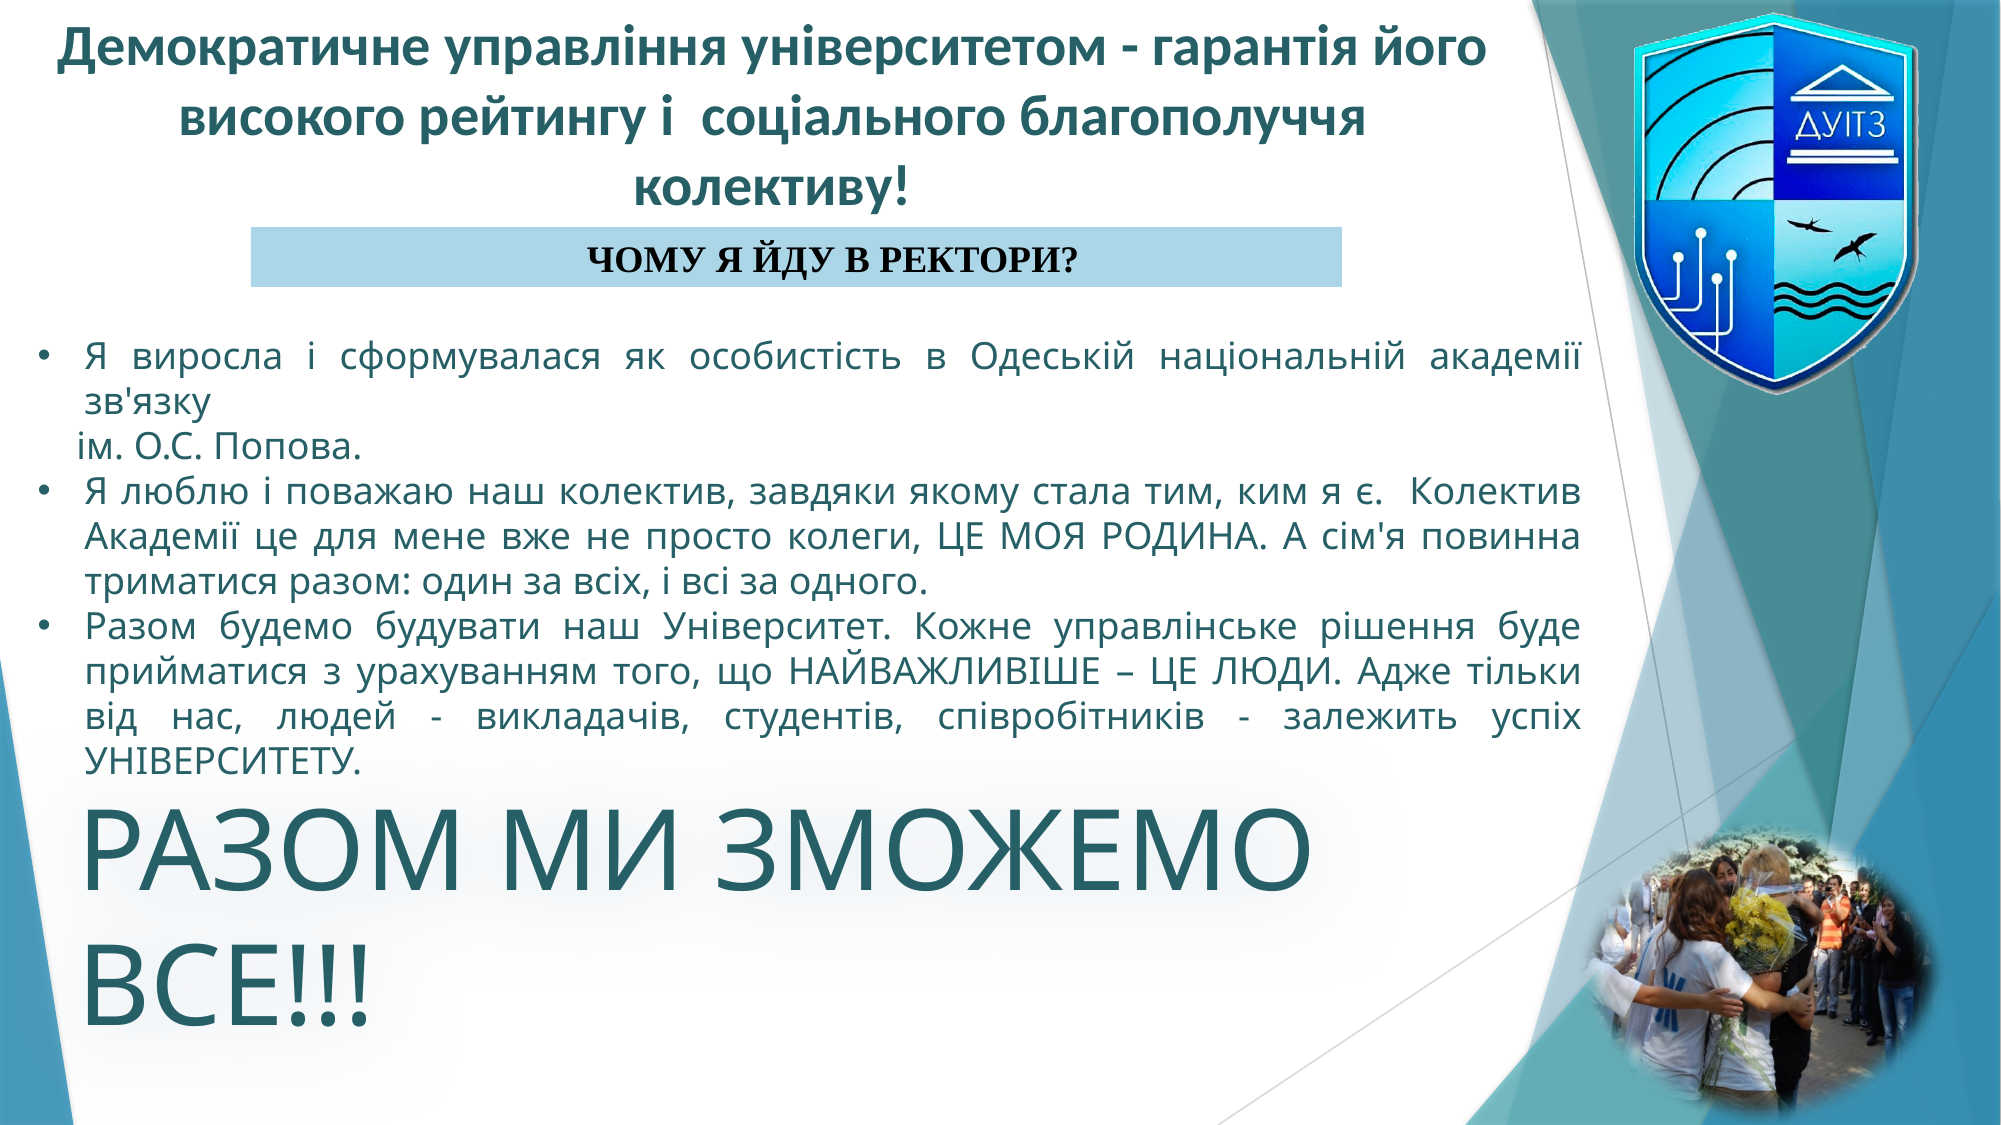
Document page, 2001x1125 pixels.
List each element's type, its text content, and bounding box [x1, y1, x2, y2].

text_box ЧОМУ Я ЙДУ В РЕКТОРИ? [250, 227, 1342, 287]
picture [1587, 0, 1951, 451]
text_box Я виросла і сформувалася як особистість в Одеській національній академії зв'язку ім. О.С. Попова. Я люблю і поважаю наш колектив, завдяки якому стала тим, ким я є. Колектив Академії це для мене вже не просто колеги, ЦЕ МОЯ РОДИНА. А сім'я повинна триматися разом: один за всіх, і всі за одного. Разом будемо будувати наш Університет. Кожне управлінське рішення буде прийматися з урахуванням того, що НАЙВАЖЛИВІШЕ – ЦЕ ЛЮДИ. Адже тільки від нас, людей - викладачів, студентів, співробітників - залежить успіх УНІВЕРСИТЕТУ. [22, 324, 1598, 759]
picture [1573, 814, 1951, 1125]
text_box РАЗОМ МИ ЗМОЖЕМО ВСЕ!!! [62, 770, 1559, 1055]
text_box Демократичне управління університетом - гарантія його високого рейтингу і соціального благополуччя колективу! [22, 0, 1523, 225]
